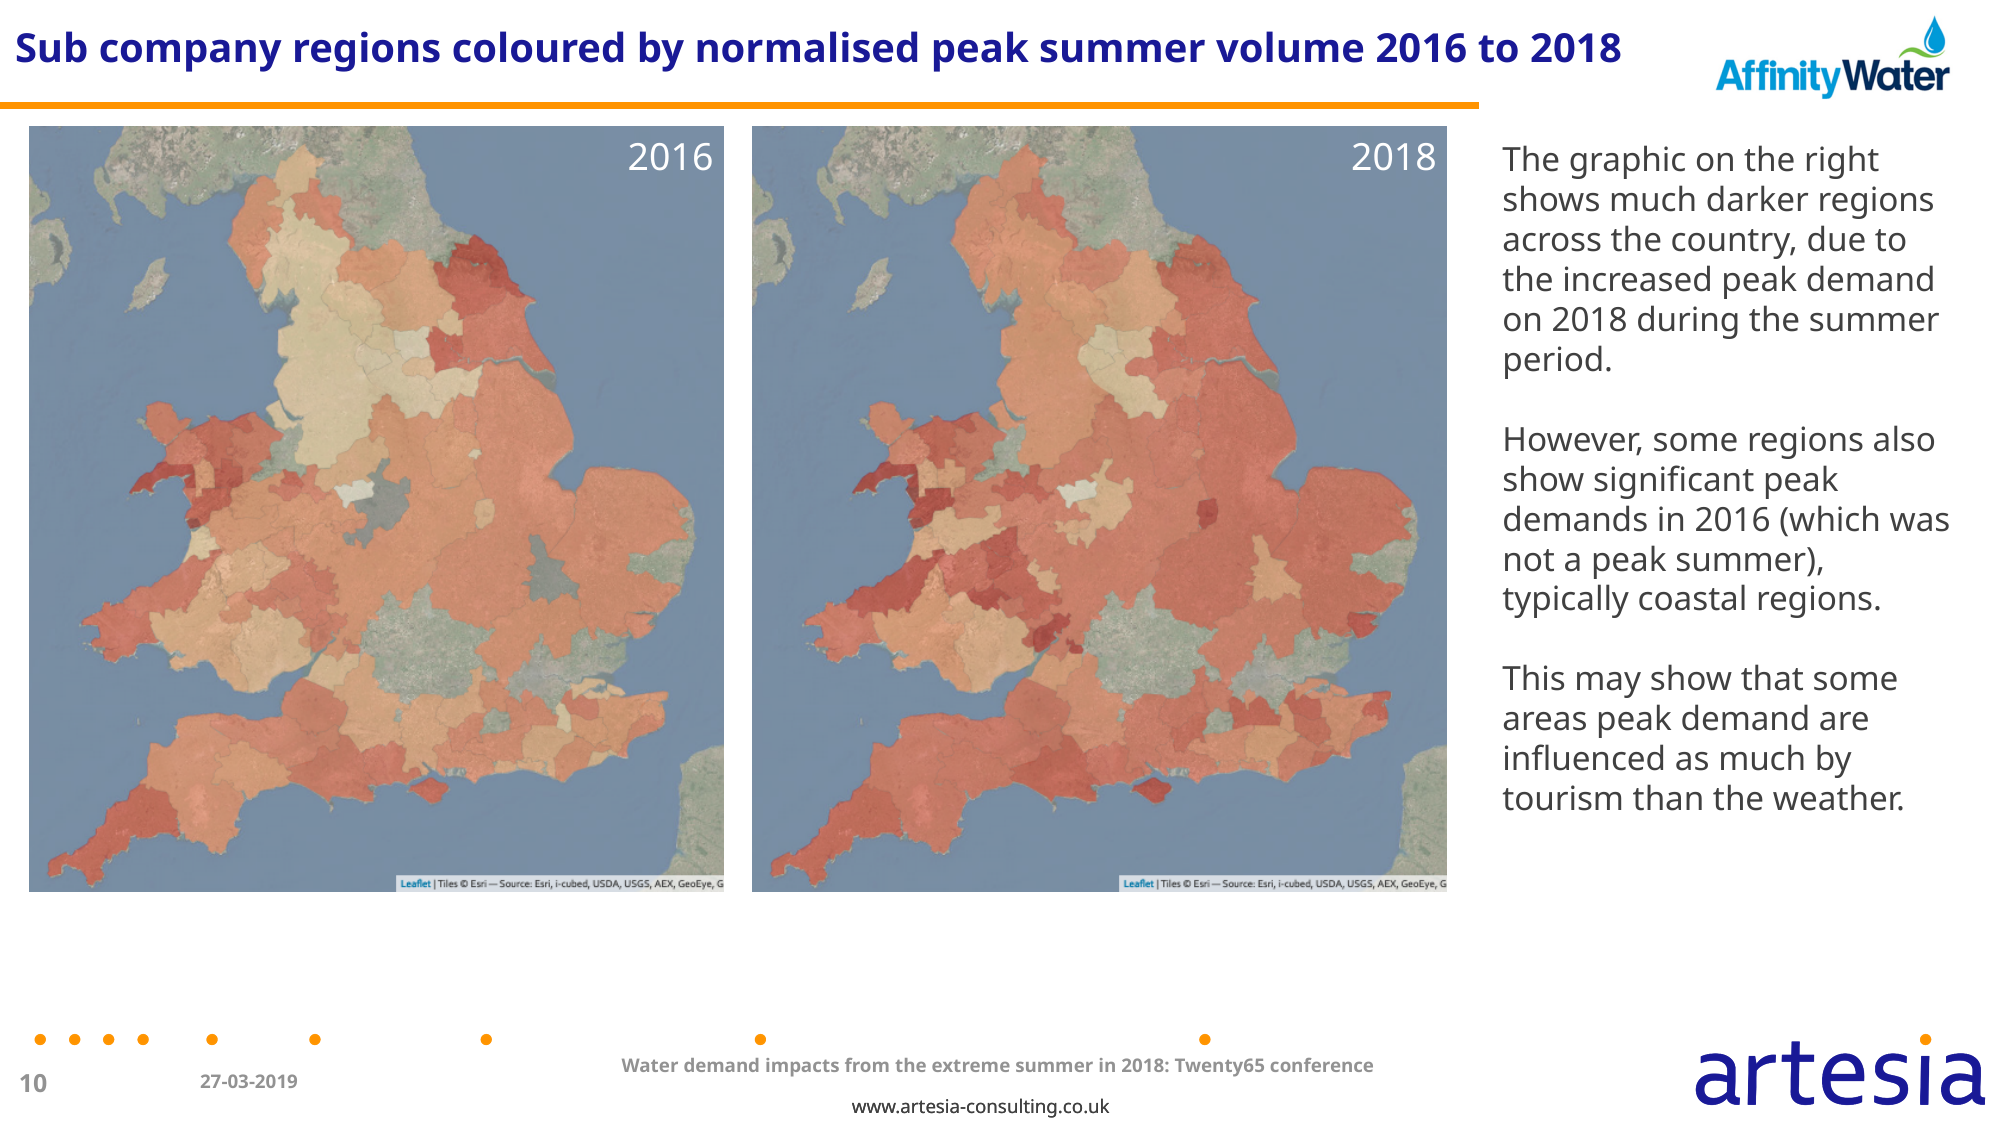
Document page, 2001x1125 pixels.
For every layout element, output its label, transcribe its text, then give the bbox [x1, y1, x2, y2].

picture [29, 126, 724, 892]
text_box The graphic on the right shows much darker regions across the country, due to the increased peak demand on 2018 during the summer period. However, some regions also show significant peak demands in 2016 (which was not a peak summer), typically coastal regions. This may show that some areas peak demand are influenced as much by tourism than the weather. [1487, 131, 1971, 825]
text_box 2016 [724, 126, 729, 186]
picture [1049, 1104, 1054, 1112]
footer Water demand impacts from the extreme summer in 2018: Twenty65 conference [451, 1050, 1549, 1083]
picture [752, 126, 1447, 892]
title Sub company regions coloured by normalised peak summer volume 2016 to 2018 [0, 0, 1664, 100]
slide_number 10 [0, 1054, 63, 1115]
text_box 2018 [1447, 126, 1452, 186]
picture [0, 1025, 2000, 1114]
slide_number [184, 1051, 340, 1112]
